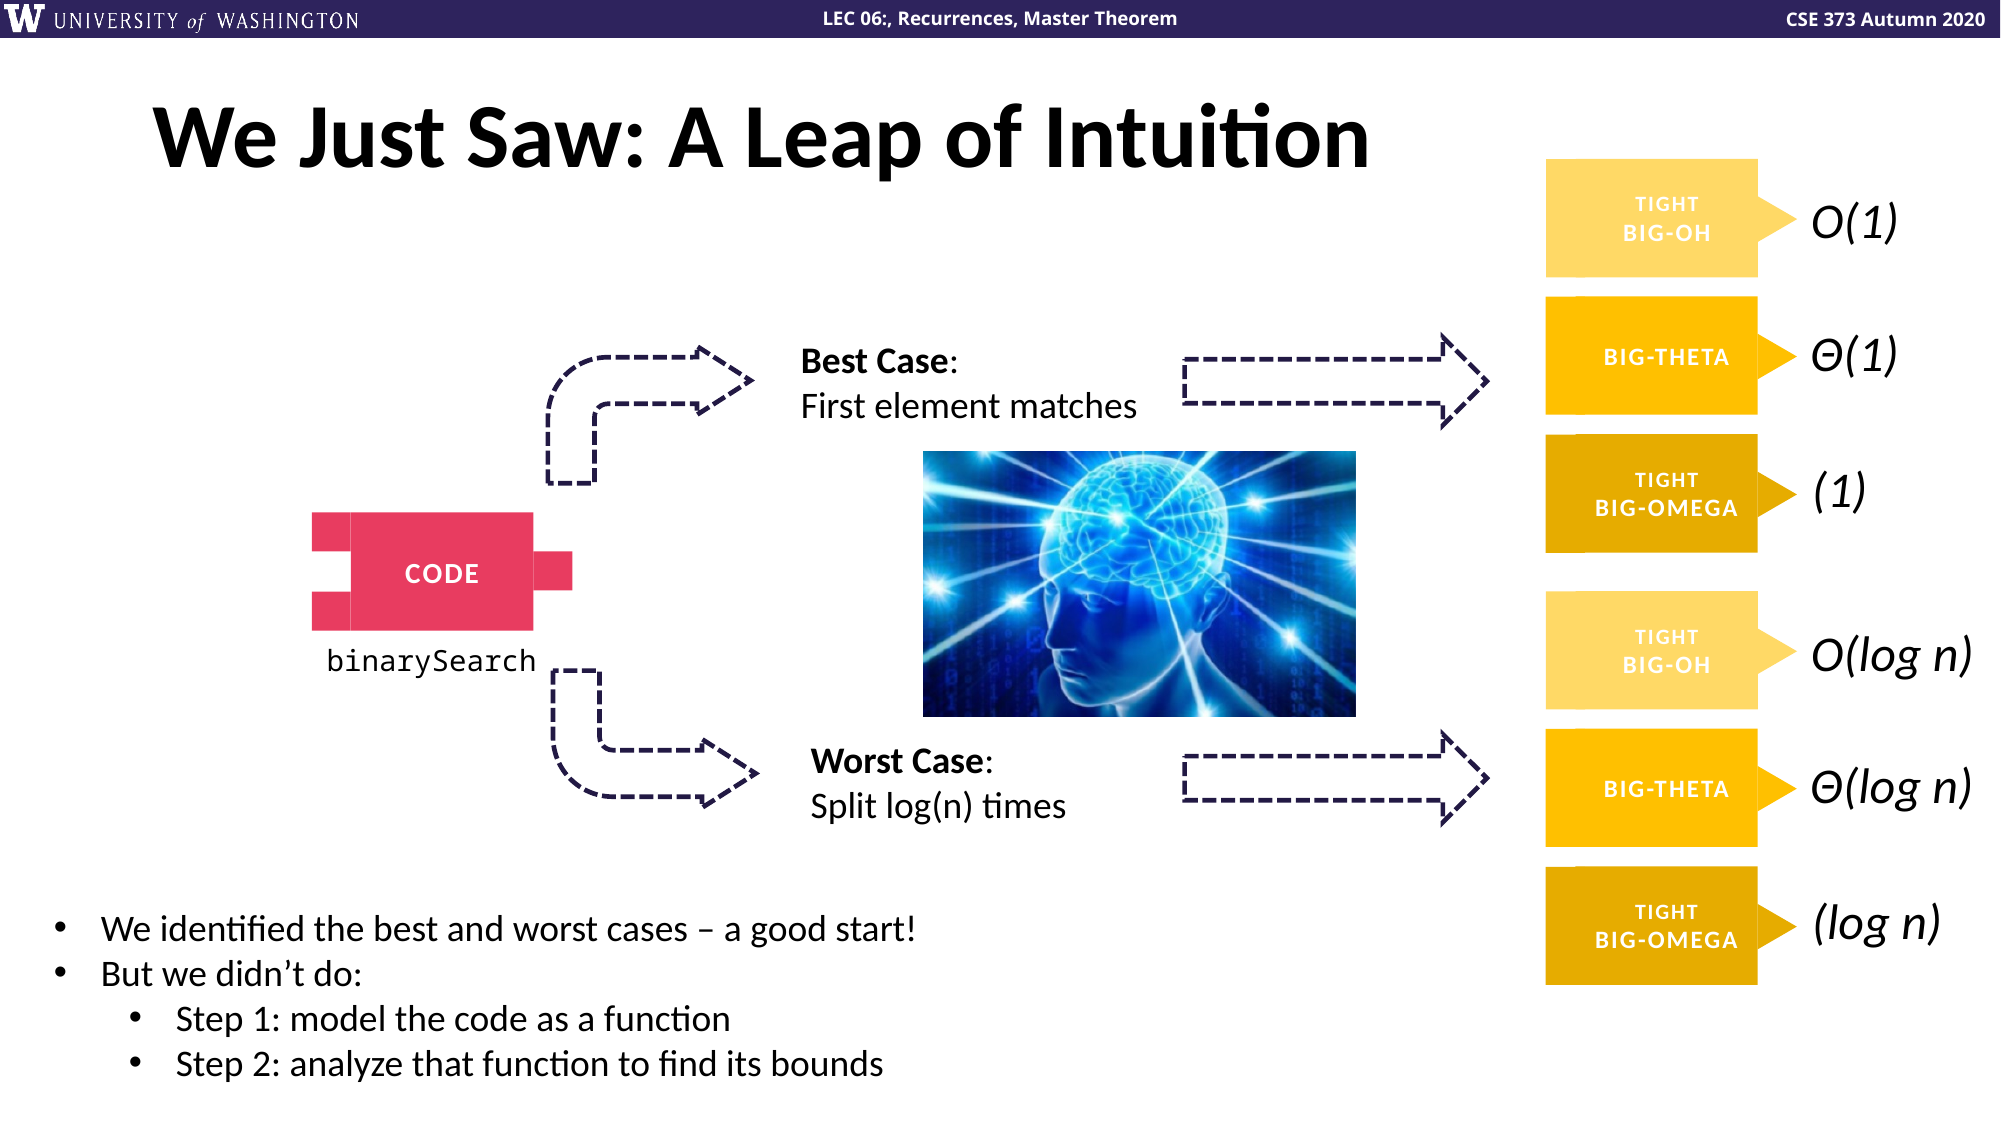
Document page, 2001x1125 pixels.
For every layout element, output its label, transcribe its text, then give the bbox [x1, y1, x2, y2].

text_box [1545, 434, 1797, 553]
picture [923, 451, 1356, 717]
text_box We identified the best and worst cases – a good start! But we didn’t do: Step 1: model the code as a function Step 2: analyze that function to find its bounds [39, 896, 934, 1092]
text_box [311, 511, 352, 552]
text_box Worst Case: Split log(n) times [795, 728, 1082, 834]
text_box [1545, 728, 1797, 847]
text_box [311, 591, 352, 632]
text_box [532, 550, 573, 591]
text_box binarySearch [311, 634, 552, 685]
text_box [1545, 866, 1797, 985]
text_box Θ(1) [1797, 314, 1938, 389]
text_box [1545, 591, 1797, 710]
text_box Best Case: First element matches [786, 328, 1153, 433]
text_box [1183, 337, 1489, 426]
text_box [1545, 296, 1797, 415]
text_box [1183, 734, 1489, 823]
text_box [1545, 158, 1798, 278]
text_box O(1) [1798, 181, 1934, 257]
title We Just Saw: A Leap of Intuition [137, 74, 1863, 200]
text_box [551, 669, 758, 810]
text_box [546, 344, 753, 485]
text_box Θ(log n) [1797, 746, 2000, 822]
picture [4, 4, 358, 33]
text_box O(log n) [1797, 613, 2000, 689]
text_box CODE [350, 511, 534, 632]
